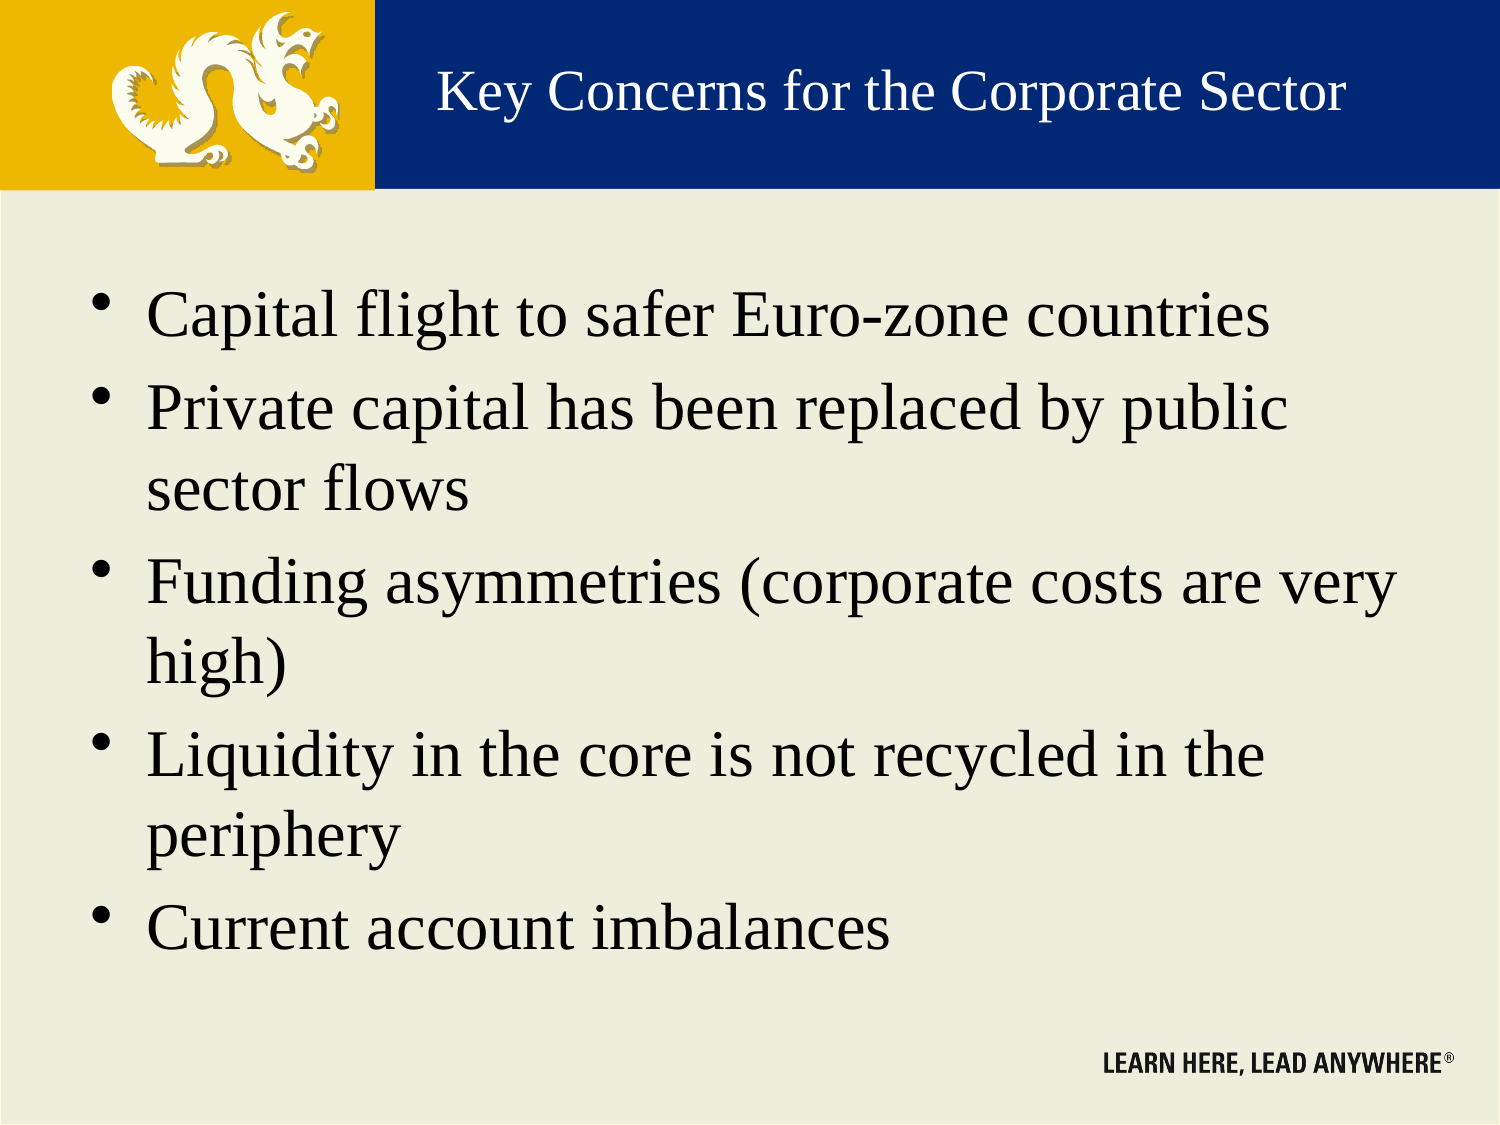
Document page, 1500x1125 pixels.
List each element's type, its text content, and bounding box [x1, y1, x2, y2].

title Key Concerns for the Corporate Sector [387, 45, 1425, 163]
picture [1100, 1049, 1463, 1079]
list Capital flight to safer Euro-zone countries Private capital has been replaced by public sector flows Funding asymmetries (corporate costs are very high) Liquidity in the core is not recycled in the periphery Current account imbalances [75, 262, 1425, 1005]
